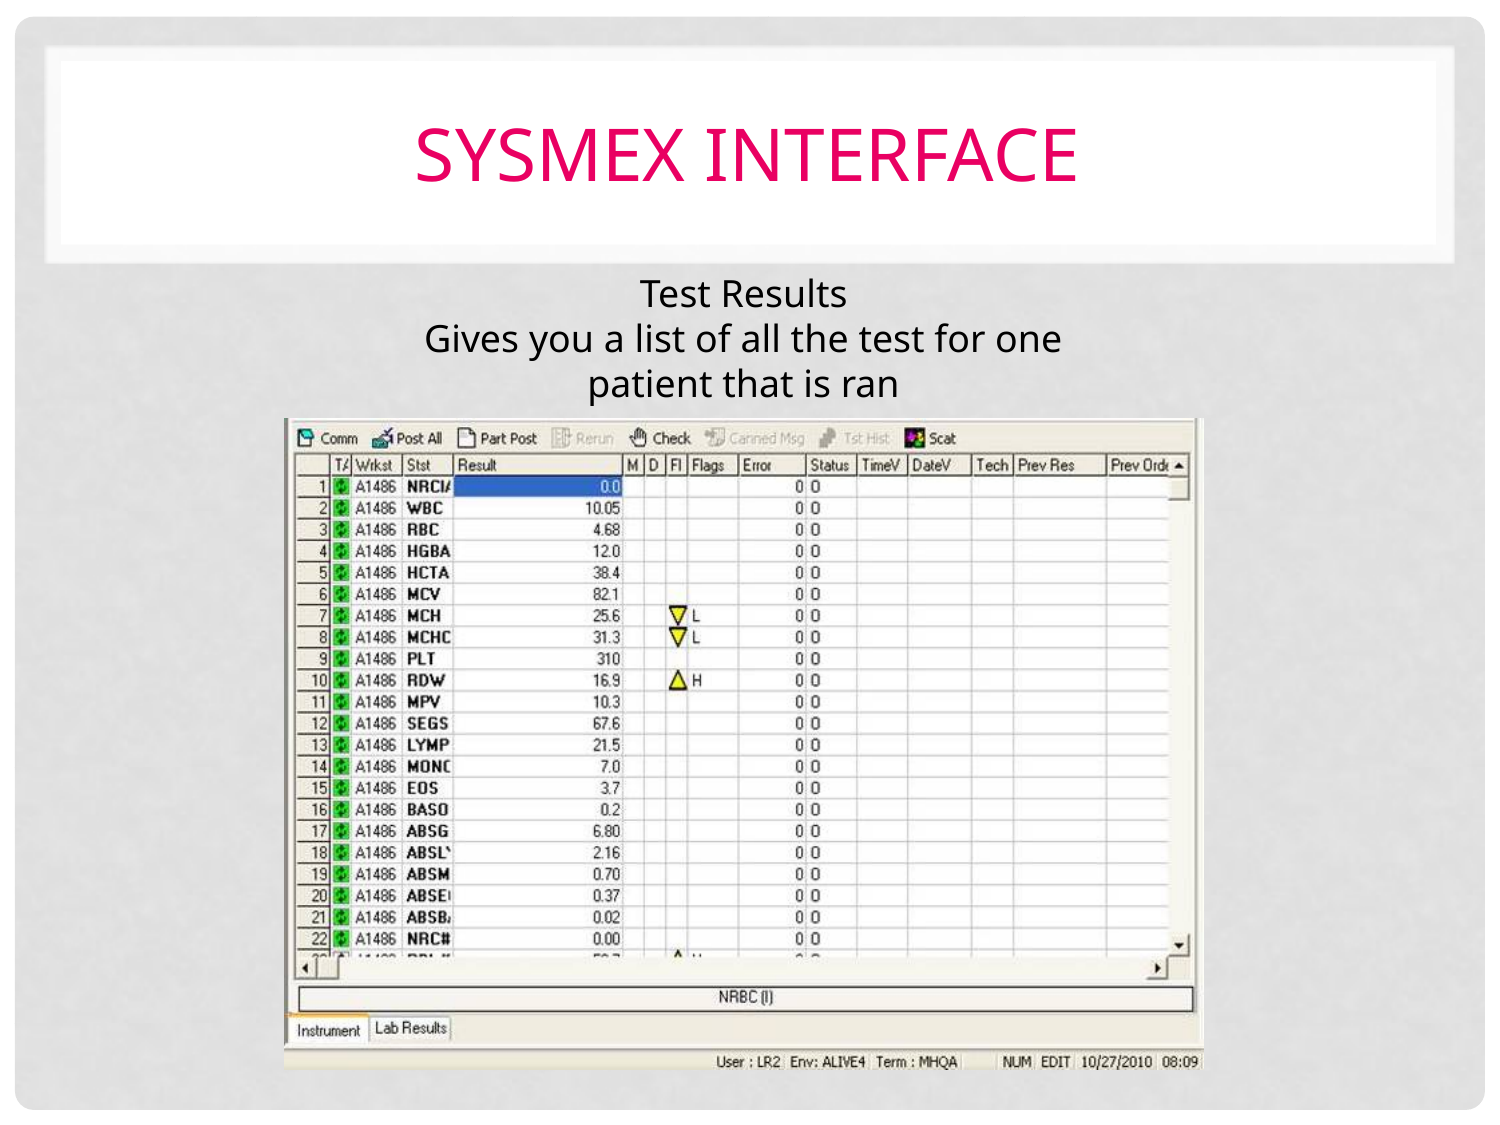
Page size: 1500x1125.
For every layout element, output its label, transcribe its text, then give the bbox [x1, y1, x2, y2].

title Sysmex interface [69, 66, 1425, 238]
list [283, 418, 1204, 1070]
text_box Test Results Gives you a list of all the test for one patient that is ran [350, 262, 1138, 413]
